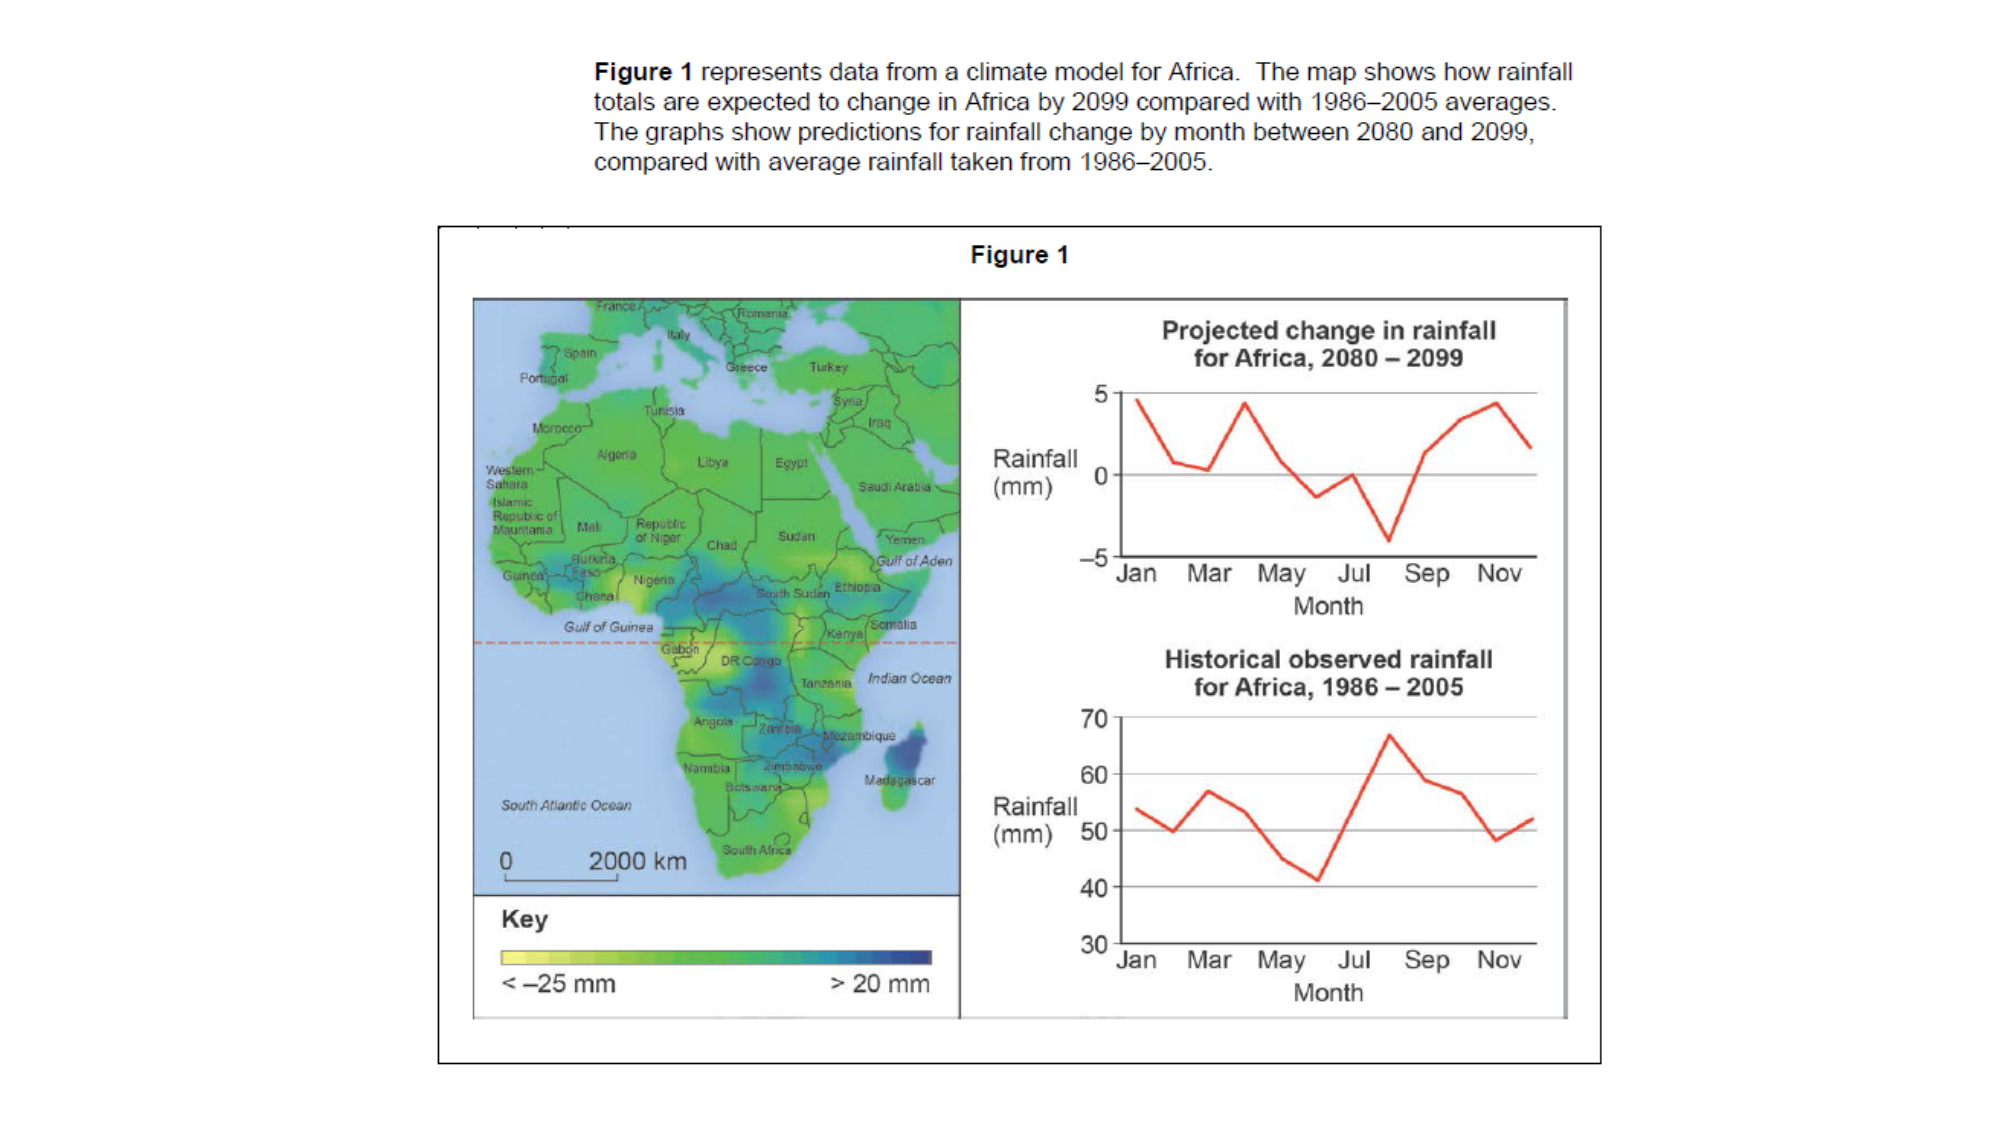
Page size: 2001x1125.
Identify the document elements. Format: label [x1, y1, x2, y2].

picture [351, 28, 1638, 1104]
